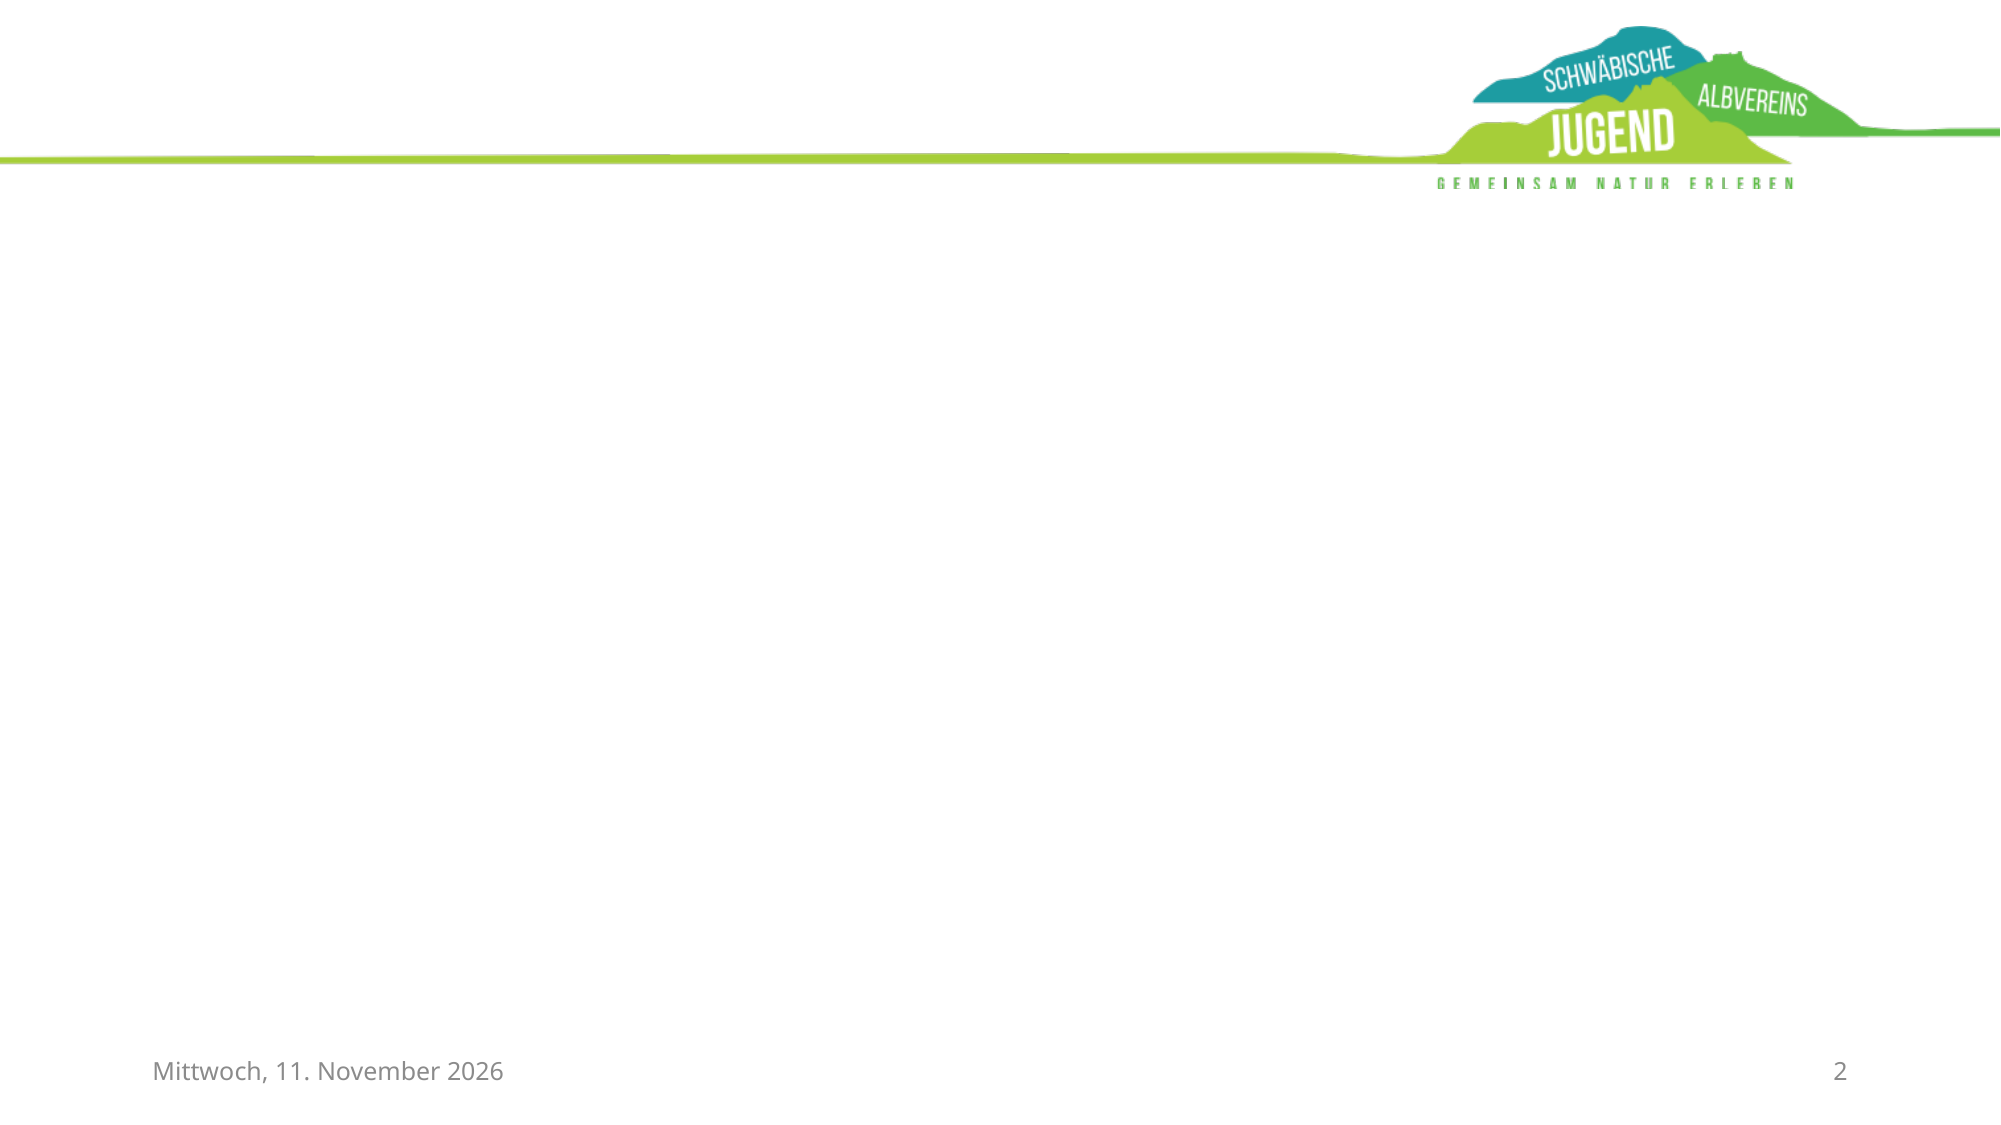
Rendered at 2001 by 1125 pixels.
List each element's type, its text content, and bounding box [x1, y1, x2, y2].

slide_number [137, 1042, 588, 1103]
slide_number 2 [1412, 1042, 1863, 1103]
